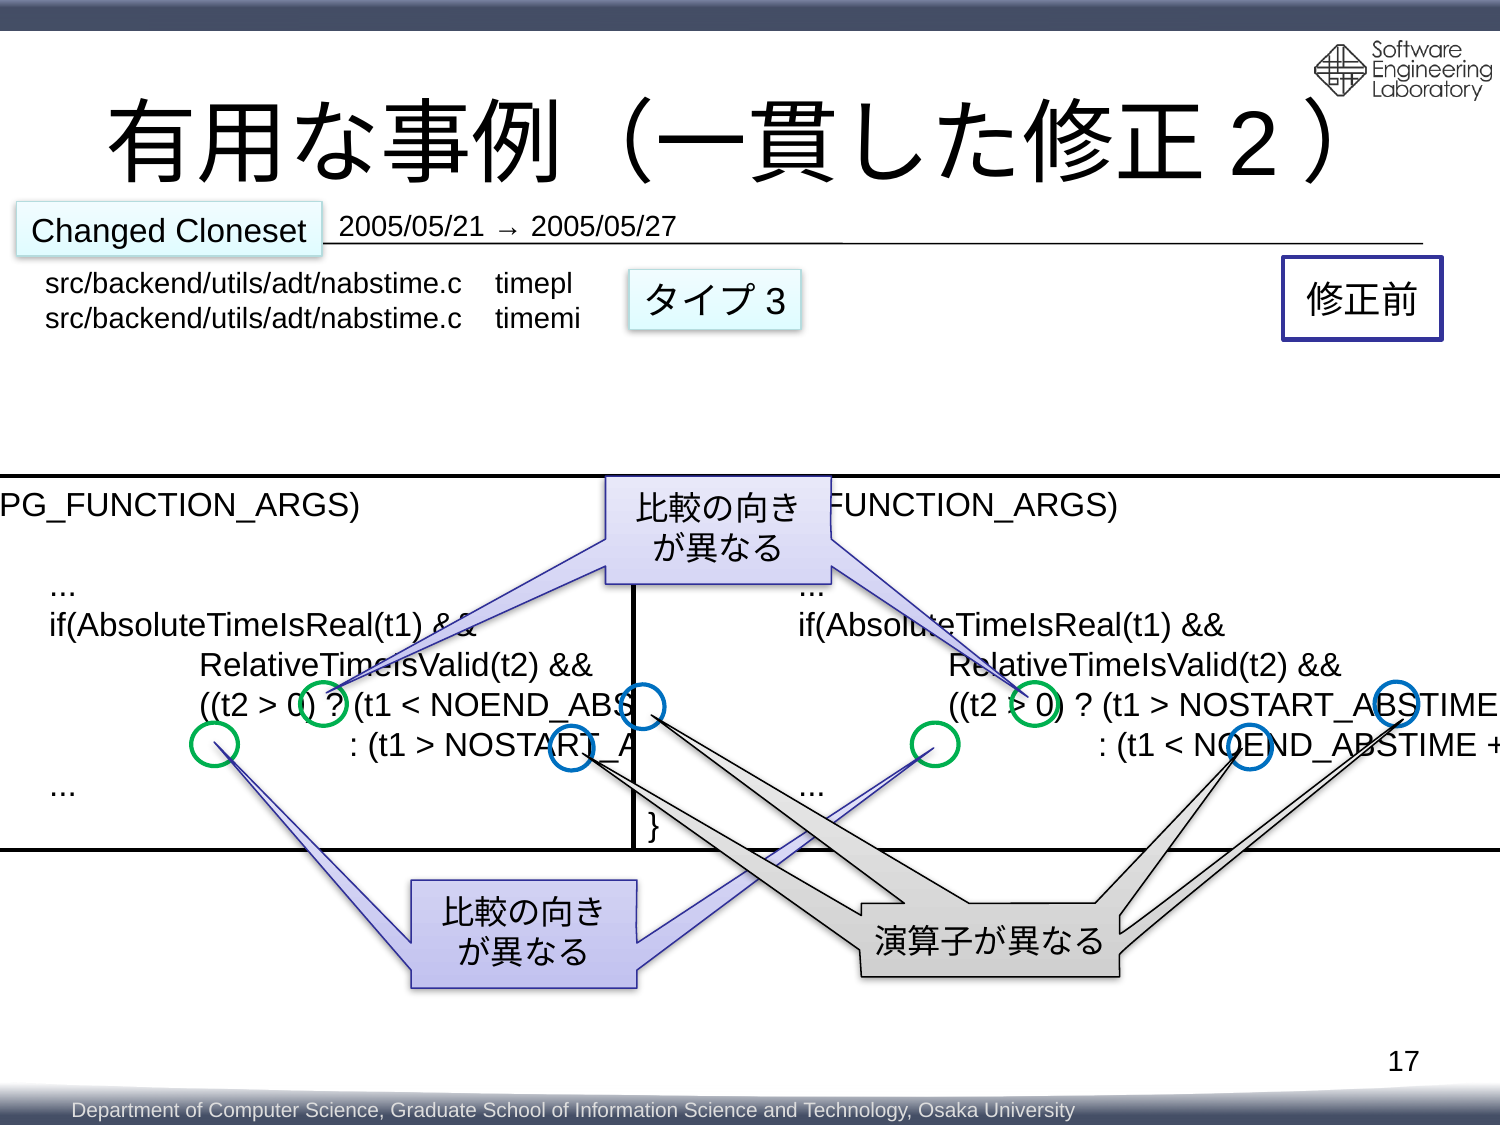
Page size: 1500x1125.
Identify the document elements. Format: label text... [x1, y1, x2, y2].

text_box [1372, 679, 1421, 728]
text_box [618, 706, 667, 732]
picture [0, 1082, 1500, 1125]
text_box 演算子が異なる [939, 913, 1122, 968]
text_box タイプ3 [628, 269, 802, 330]
text_box 修正前 [1281, 255, 1444, 342]
text_box [650, 714, 695, 740]
picture [0, 0, 1500, 31]
text_box Changed Cloneset [16, 201, 323, 257]
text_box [325, 475, 1029, 698]
text_box [549, 723, 595, 740]
text_box [1122, 718, 1404, 953]
text_box timemi(PG_FUNCTION_ARGS) { ... if(AbsoluteTimeIsReal(t1) && RelativeTimeIsValid(t2) && ((t2 > 0) ? (t1 > NOSTART_ABSTIME + t2) : (t1 < NOEND_ABSTIME + t2))) ... } [664, 474, 1500, 852]
text_box [1009, 680, 1061, 728]
text_box [1226, 722, 1275, 772]
text_box [910, 720, 961, 768]
text_box [189, 720, 240, 768]
slide_number 17 [1246, 1034, 1436, 1083]
text_box 2005/05/21 → 2005/05/27 [323, 199, 693, 250]
text_box timepl(PG_FUNCTION_ARGS) { ... if(AbsoluteTimeIsReal(t1) && RelativeTimeIsValid(t2) && ((t2 > 0) ? (t1 < NOEND_ABSTIME - t2) : (t1 > NOSTART_ABSTIME - t2))) ... } [0, 474, 631, 852]
text_box src/backend/utils/adt/nabstime.c timepl src/backend/utils/adt/nabstime.c timemi [30, 257, 596, 342]
text_box [939, 968, 1121, 978]
title 有用な事例（一貫した修正2） [74, 44, 1424, 233]
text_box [213, 741, 934, 989]
picture [1314, 40, 1492, 101]
text_box [939, 747, 1243, 914]
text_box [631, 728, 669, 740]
text_box [297, 680, 349, 728]
